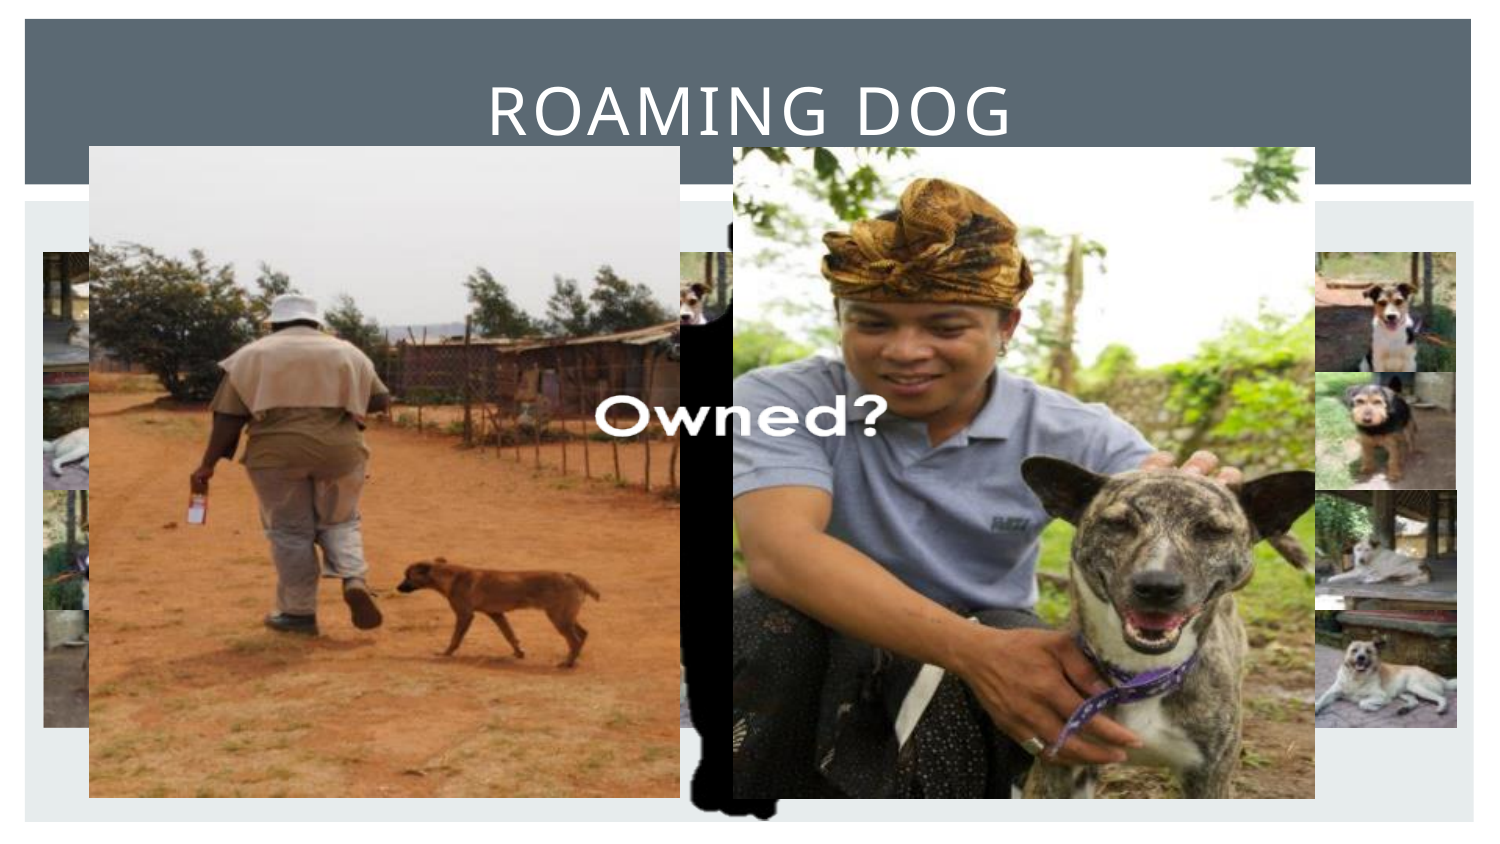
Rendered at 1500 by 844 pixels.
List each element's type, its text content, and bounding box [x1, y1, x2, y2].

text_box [1320, 252, 1457, 729]
title Roaming DOG [62, 43, 1438, 174]
picture [88, 146, 1315, 821]
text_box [43, 252, 84, 729]
